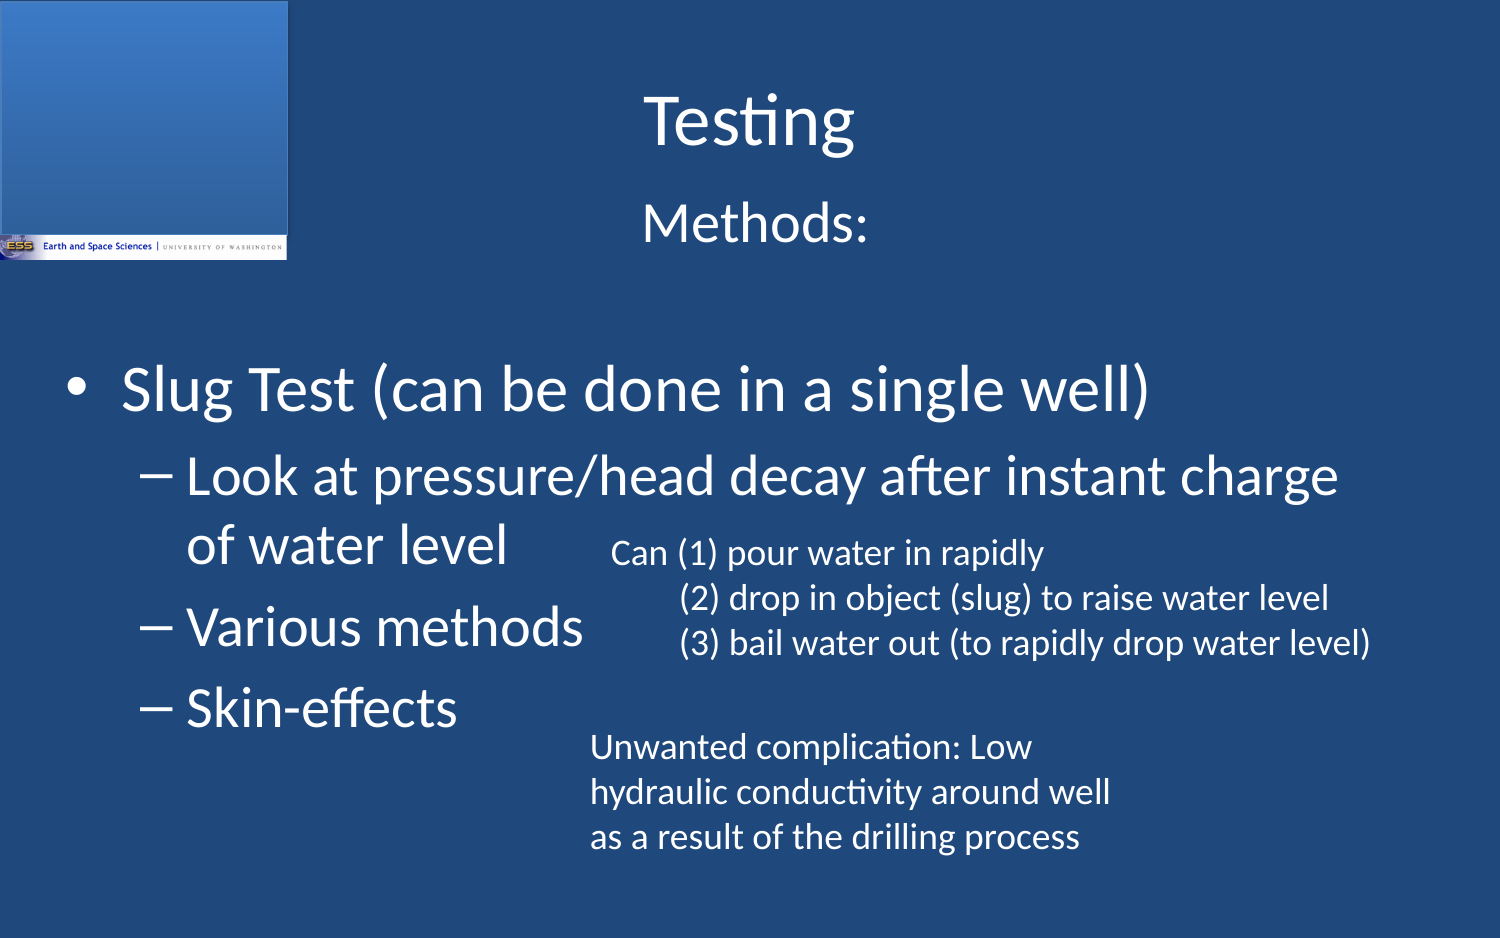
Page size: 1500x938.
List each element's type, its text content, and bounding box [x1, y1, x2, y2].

title Testing [293, 37, 1425, 194]
text_box [0, 1, 288, 235]
picture [0, 234, 287, 260]
text_box Methods: [627, 177, 896, 262]
list Slug Test (can be done in a single well) Look at pressure/head decay after instant charge of water level Various methods Skin-effects [50, 337, 1400, 844]
text_box Unwanted complication: Low hydraulic conductivity around well as a result of the drilling process [574, 714, 1130, 865]
text_box Can (1) pour water in rapidly (2) drop in object (slug) to raise water level (3) bail water out (to rapidly drop water level) [595, 520, 1387, 671]
